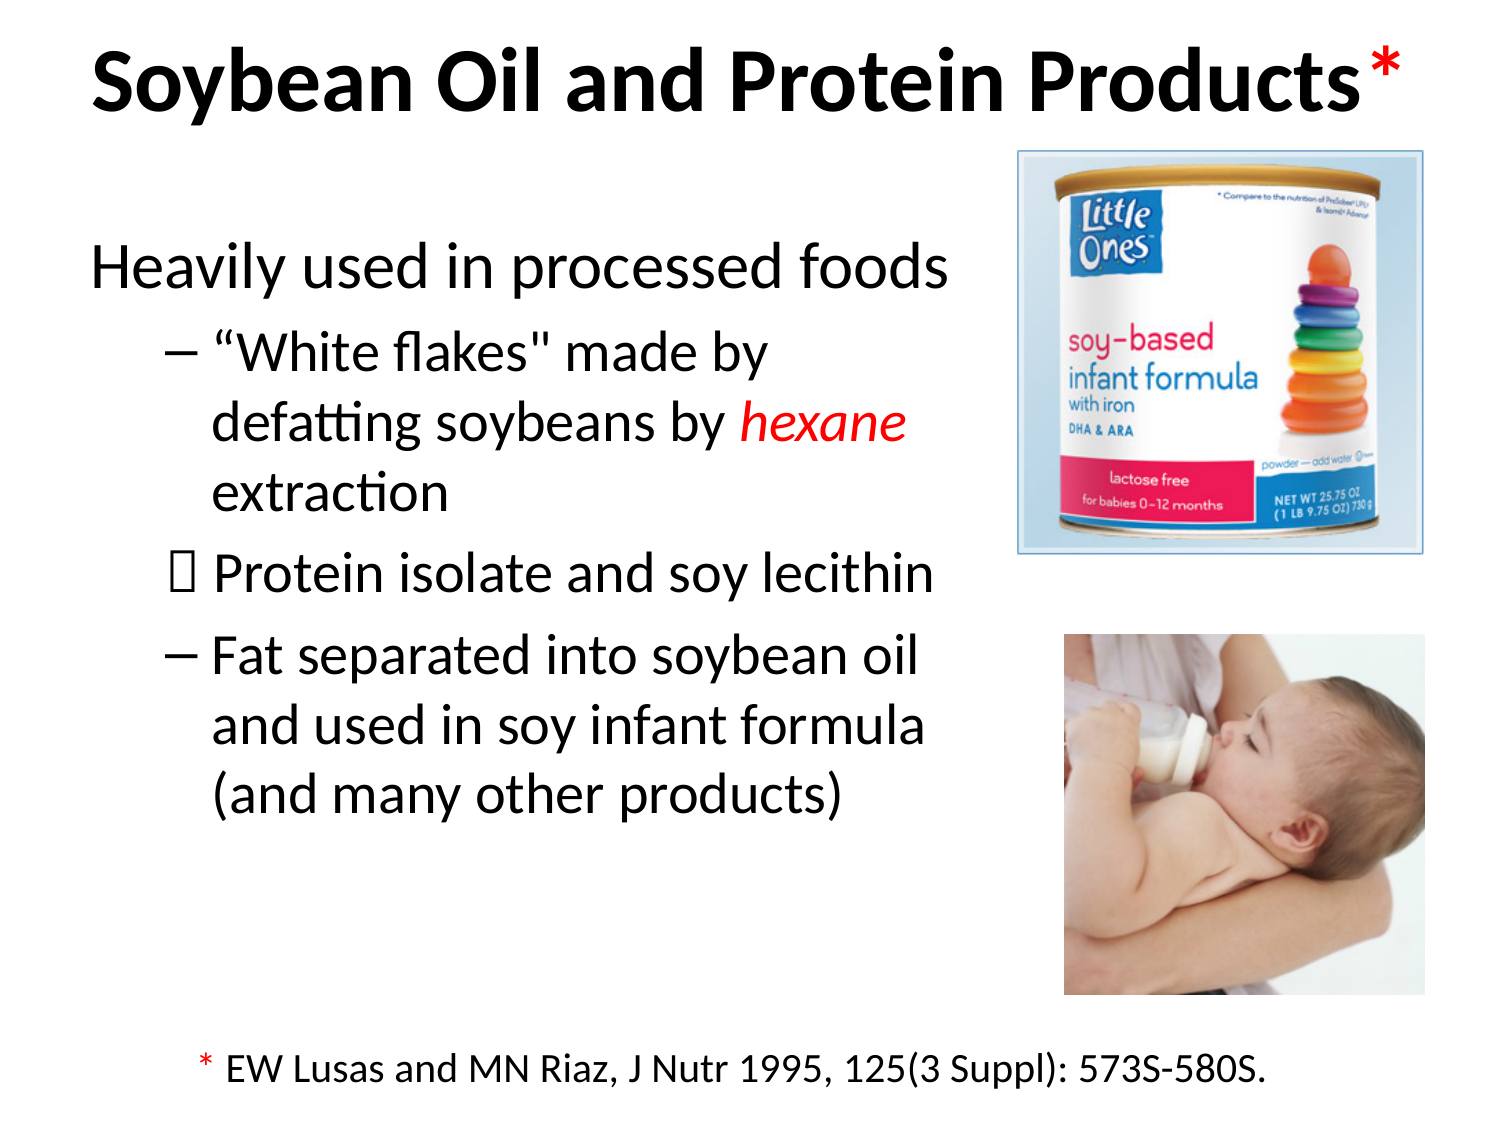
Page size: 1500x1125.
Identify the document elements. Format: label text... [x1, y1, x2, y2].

title Soybean Oil and Protein Products* [75, 0, 1425, 169]
list Heavily used in processed foods “White flakes" made by defatting soybeans by hexane extraction  Protein isolate and soy lecithin Fat separated into soybean oil and used in soy infant formula (and many other products) [75, 213, 995, 1099]
text_box * EW Lusas and MN Riaz, J Nutr 1995, 125(3 Suppl): 573S-580S. [180, 1033, 1284, 1099]
picture [1064, 633, 1426, 995]
picture [1016, 149, 1426, 556]
